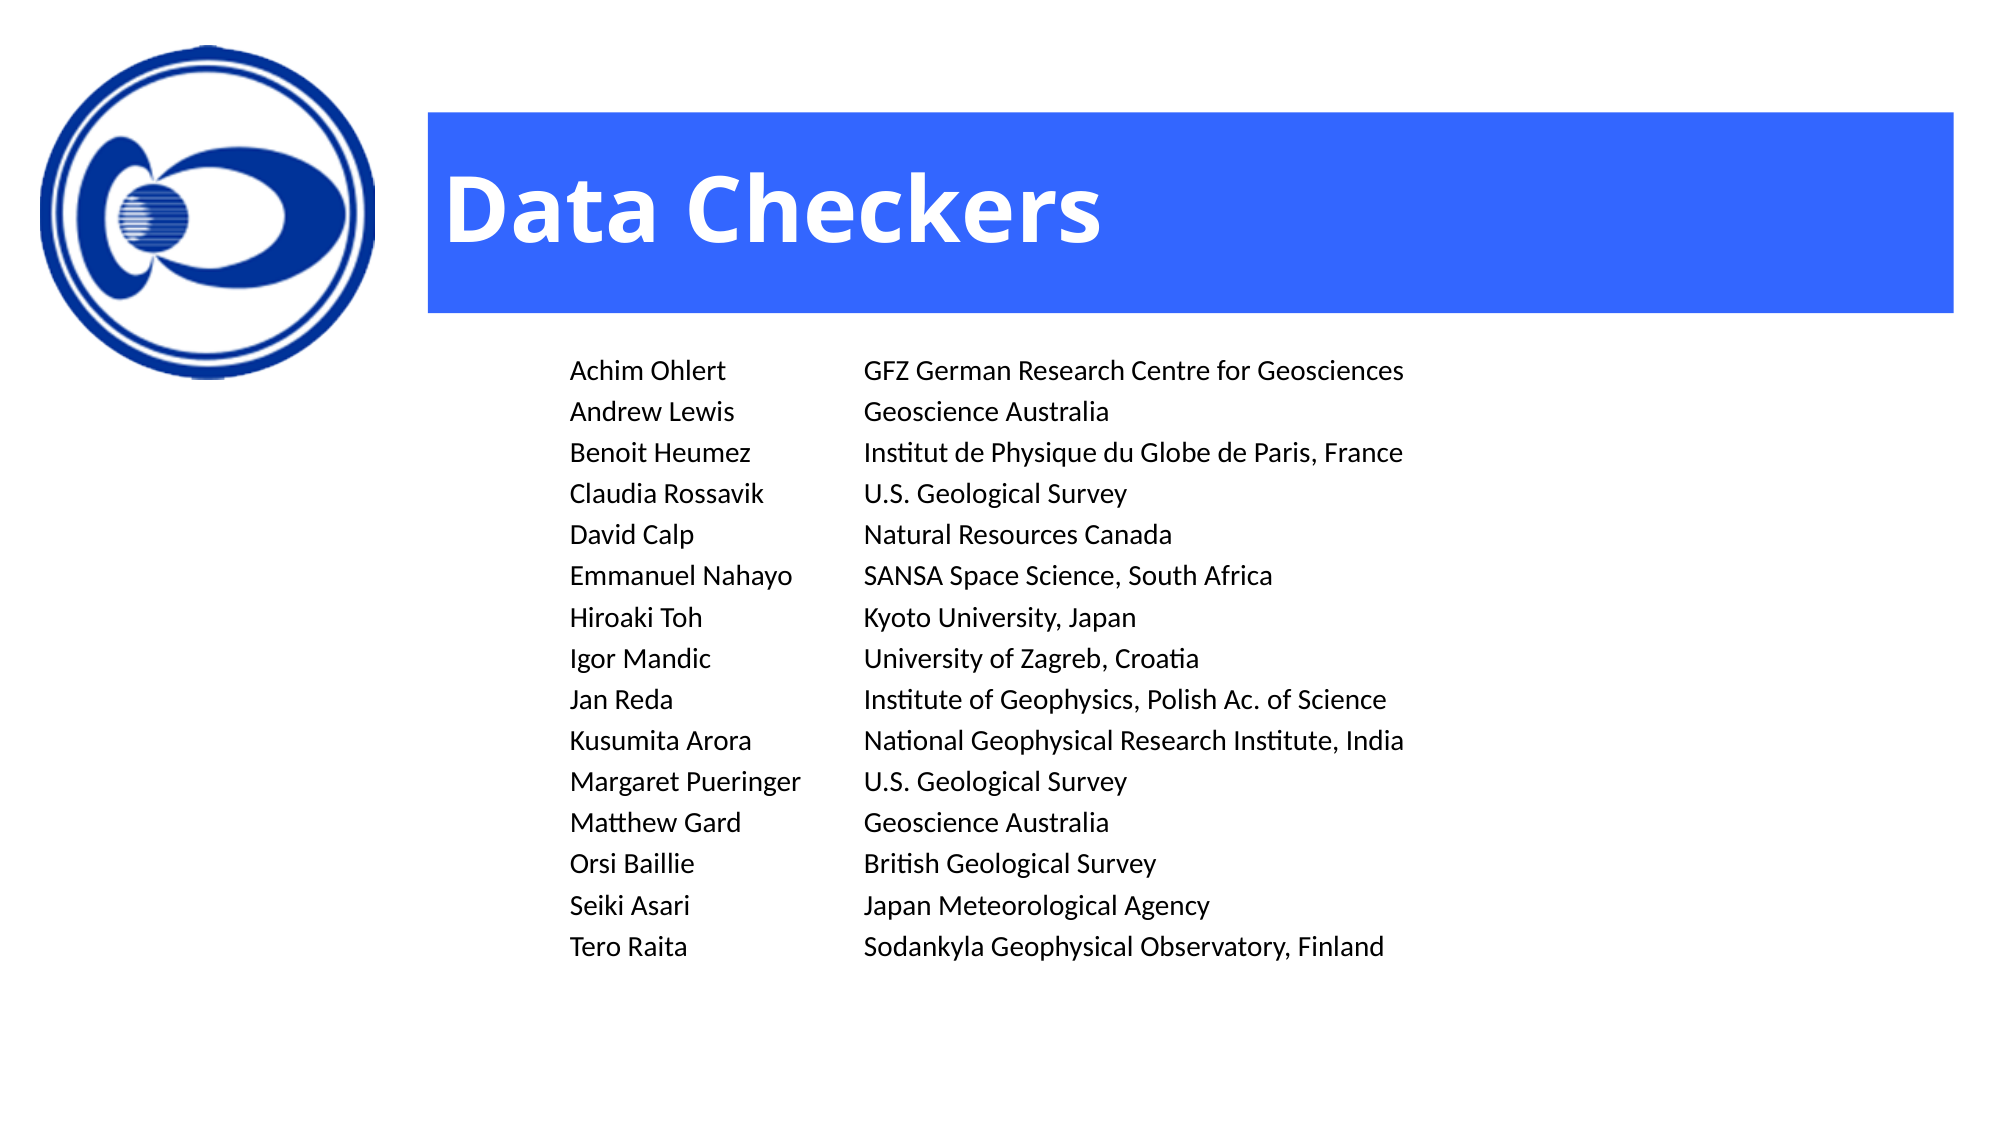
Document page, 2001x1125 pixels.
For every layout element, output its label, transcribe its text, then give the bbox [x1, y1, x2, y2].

table_cell Seiki Asari [558, 887, 852, 928]
table_cell Kyoto University, Japan [852, 599, 1442, 640]
table_cell Tero Raita [558, 928, 852, 970]
table_cell Hiroaki Toh [558, 599, 852, 640]
table_cell Sodankyla Geophysical Observatory, Finland [852, 928, 1442, 970]
table_cell SANSA Space Science, South Africa [852, 558, 1442, 599]
table_cell Natural Resources Canada [852, 517, 1442, 558]
table_cell Benoit Heumez [558, 434, 852, 476]
table_cell National Geophysical Research Institute, India [852, 723, 1442, 764]
table_cell Institut de Physique du Globe de Paris, France [852, 434, 1442, 476]
table_header Achim Ohlert [558, 352, 852, 393]
table_cell Emmanuel Nahayo [558, 558, 852, 599]
table_cell U.S. Geological Survey [852, 764, 1442, 805]
table_header GFZ German Research Centre for Geosciences [852, 352, 1442, 393]
table_cell Matthew Gard [558, 805, 852, 846]
table_cell Jan Reda [558, 681, 852, 723]
table_cell Institute of Geophysics, Polish Ac. of Science [852, 681, 1442, 723]
picture [40, 45, 375, 380]
table_cell Igor Mandic [558, 640, 852, 681]
table_cell Margaret Pueringer [558, 764, 852, 805]
table_cell David Calp [558, 517, 852, 558]
table_cell U.S. Geological Survey [852, 476, 1442, 517]
table_cell British Geological Survey [852, 846, 1442, 887]
table_cell Andrew Lewis [558, 393, 852, 434]
table_cell Geoscience Australia [852, 393, 1442, 434]
table_cell Kusumita Arora [558, 723, 852, 764]
table_cell Japan Meteorological Agency [852, 887, 1442, 928]
table_cell Geoscience Australia [852, 805, 1442, 846]
table_cell Orsi Baillie [558, 846, 852, 887]
table_cell University of Zagreb, Croatia [852, 640, 1442, 681]
title Data Checkers [427, 112, 1954, 314]
table_cell Claudia Rossavik [558, 476, 852, 517]
